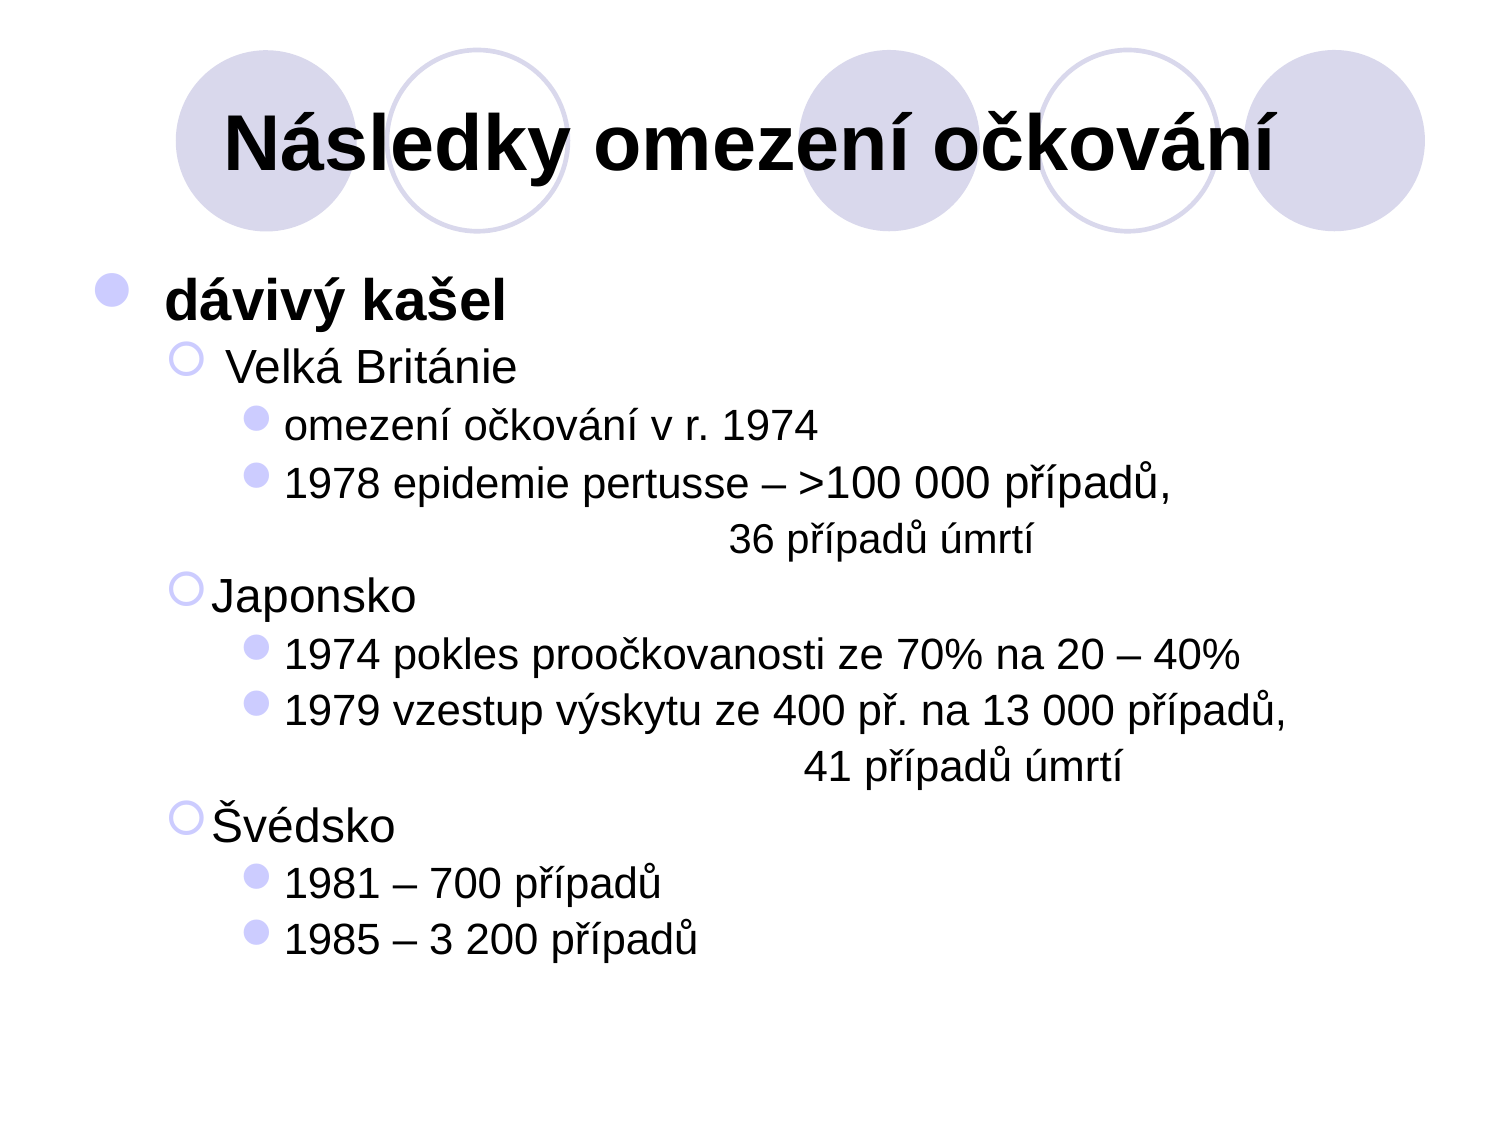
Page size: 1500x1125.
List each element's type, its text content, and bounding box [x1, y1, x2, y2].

list dávivý kašel Velká Británie omezení očkování v r. 1974 1978 epidemie pertusse – >100 000 případů, 36 případů úmrtí Japonsko 1974 pokles proočkovanosti ze 70% na 20 – 40% 1979 vzestup výskytu ze 400 př. na 13 000 případů, 41 případů úmrtí Švédsko 1981 – 700 případů 1985 – 3 200 případů [75, 262, 1425, 1006]
title Následky omezení očkování [75, 45, 1425, 233]
